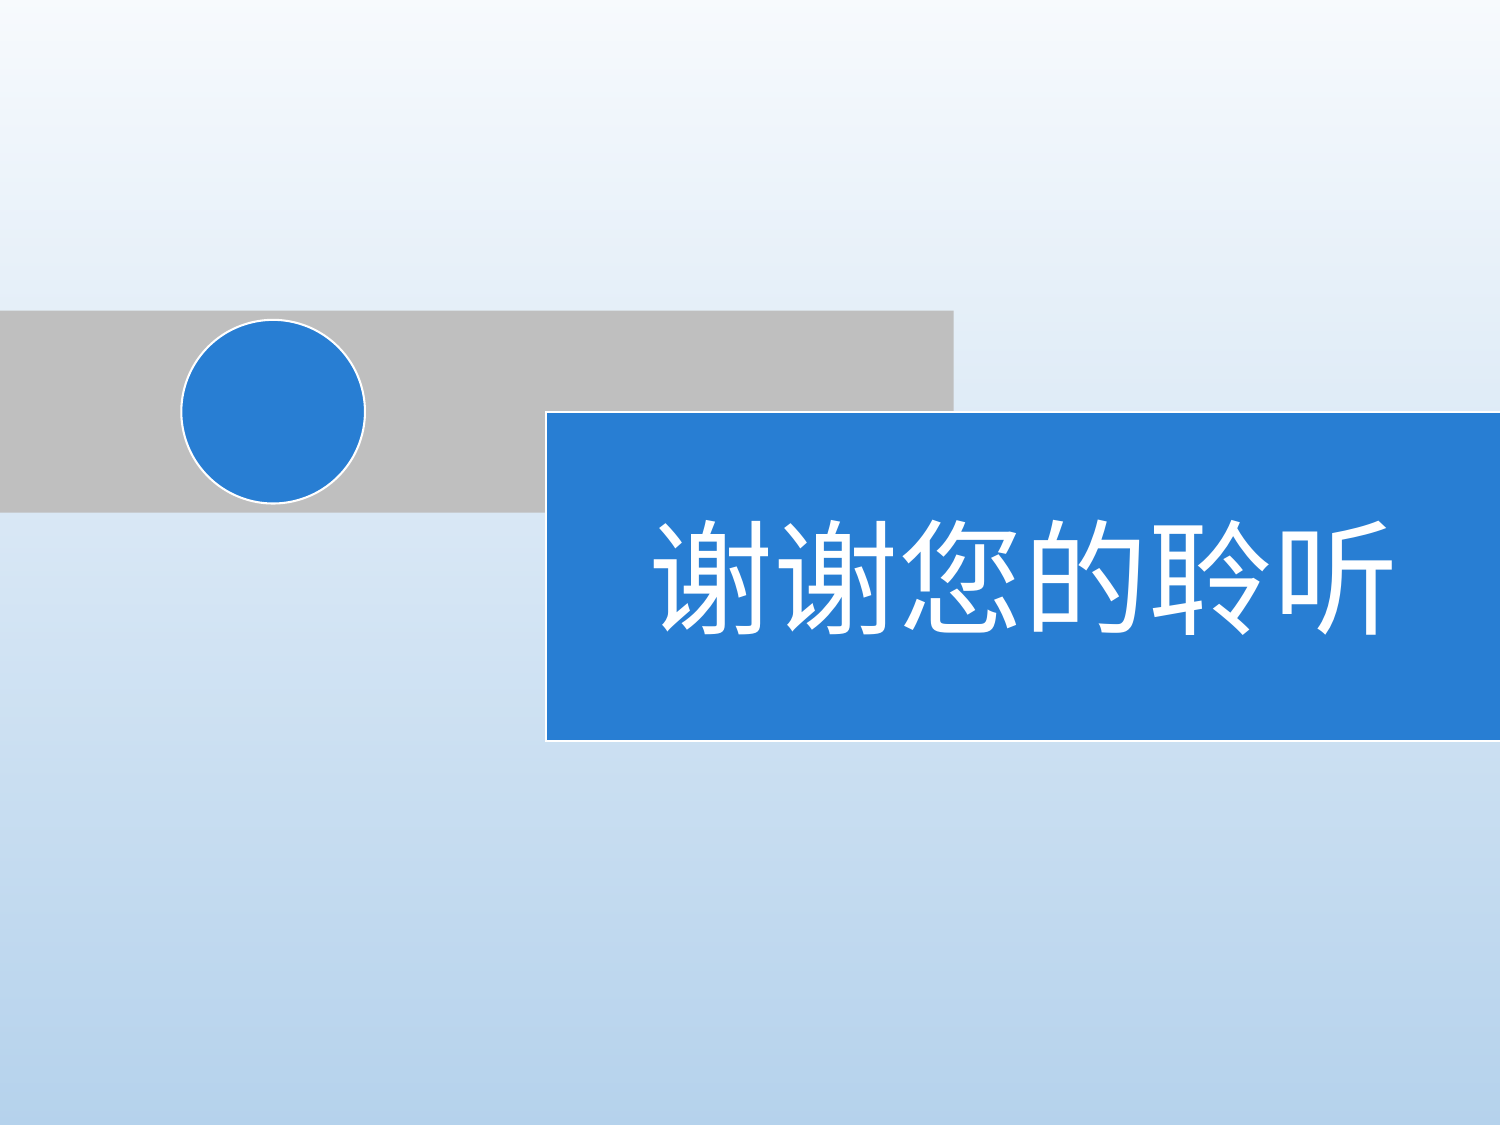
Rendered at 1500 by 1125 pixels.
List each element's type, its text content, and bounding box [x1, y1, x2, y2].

text_box [180, 318, 366, 505]
text_box [545, 411, 1500, 742]
text_box [0, 310, 955, 514]
text_box 谢谢您的聆听 [613, 492, 1433, 658]
